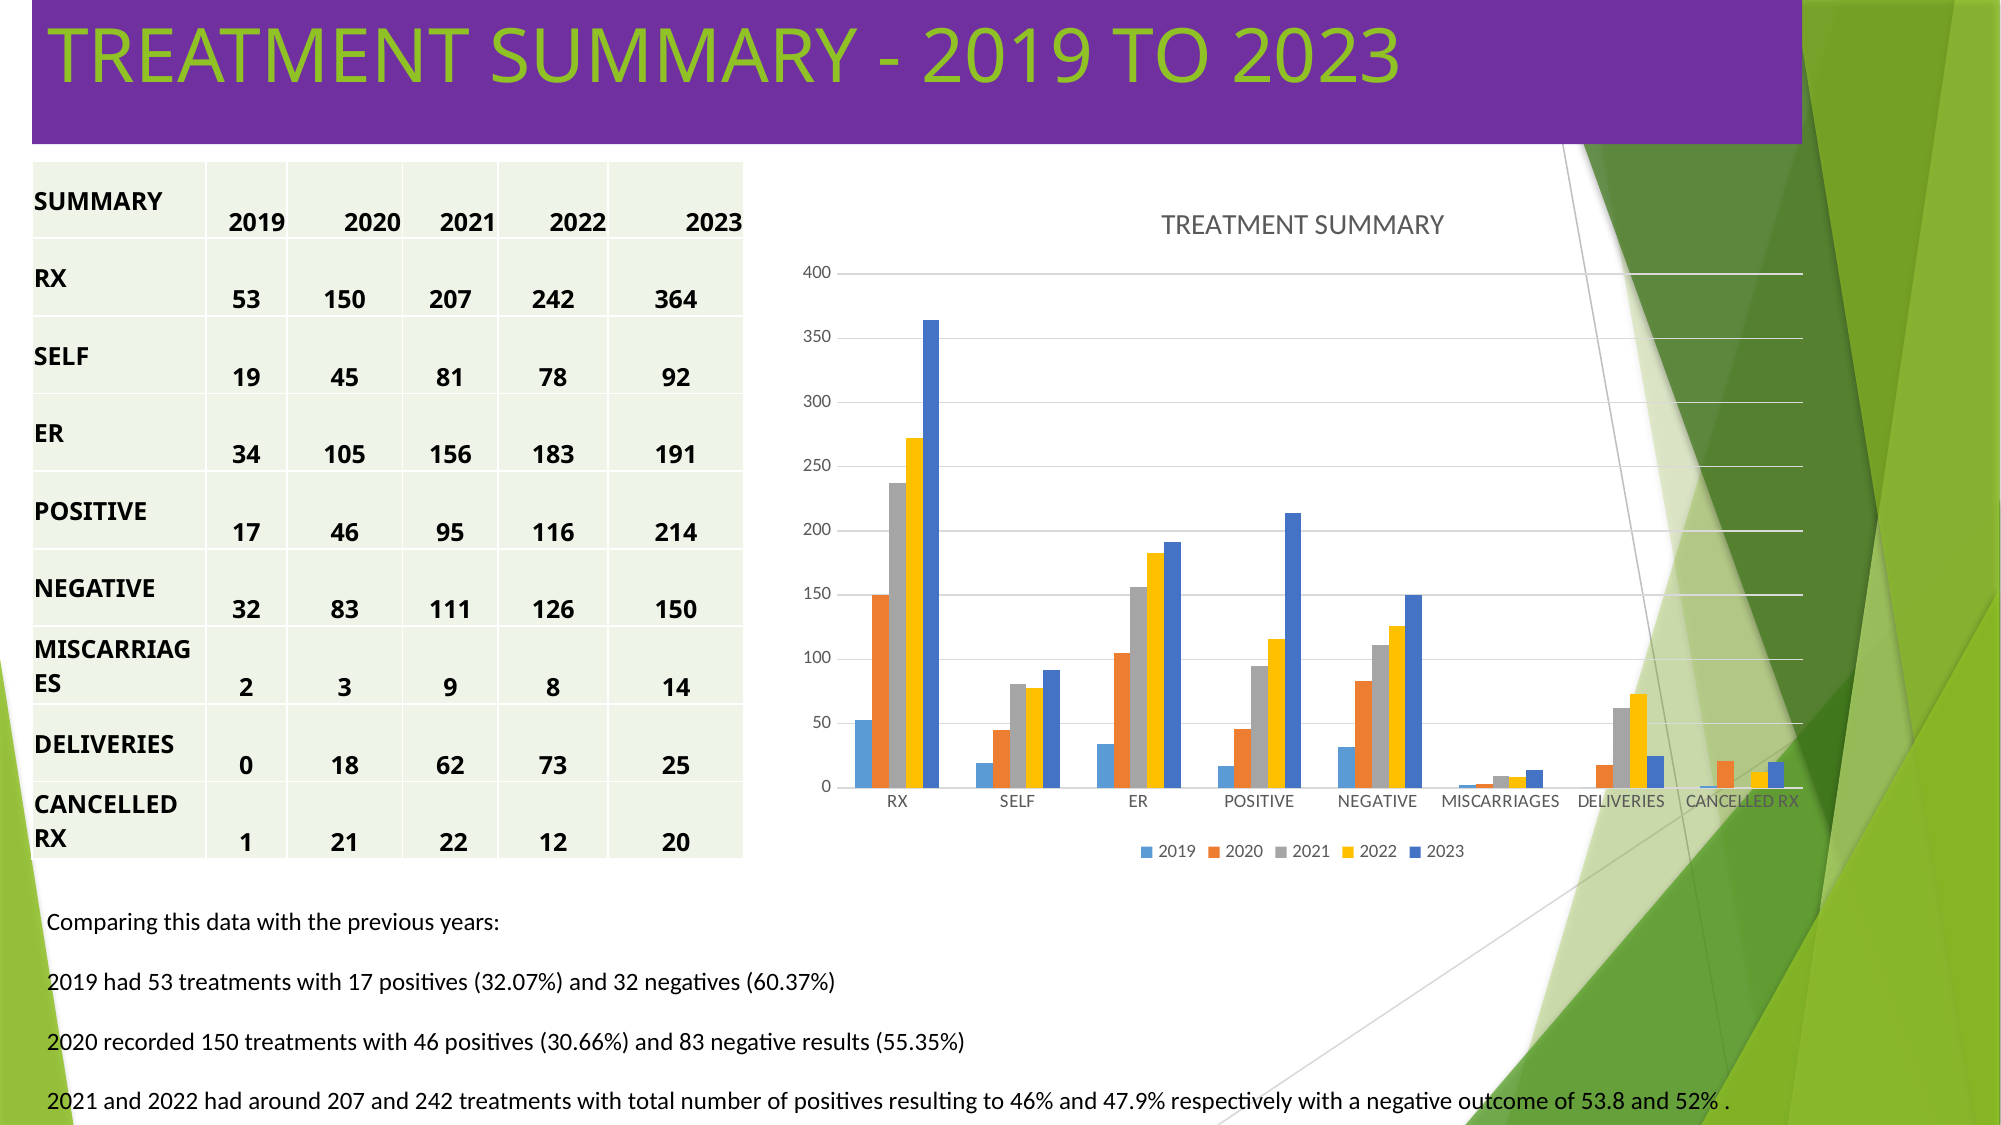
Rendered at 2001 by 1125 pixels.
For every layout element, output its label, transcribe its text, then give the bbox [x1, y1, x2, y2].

table_cell 183 [499, 394, 607, 470]
table_cell RX [33, 239, 205, 315]
table_cell 116 [499, 472, 607, 548]
table_cell SELF [33, 317, 205, 393]
table_cell 150 [288, 239, 402, 315]
table_cell 20 [609, 782, 743, 858]
table_cell 32 [207, 550, 286, 625]
table_cell 111 [403, 550, 497, 625]
table_cell 2 [207, 627, 286, 703]
table_cell 73 [499, 705, 607, 781]
table_cell 242 [499, 239, 607, 315]
table_cell NEGATIVE [33, 550, 205, 625]
table_cell 22 [403, 782, 497, 858]
table_cell 81 [403, 317, 497, 393]
table_cell 207 [403, 239, 497, 315]
table_cell 14 [609, 627, 743, 703]
table_cell 0 [207, 705, 286, 781]
table_cell 95 [403, 472, 497, 548]
table_cell 78 [499, 317, 607, 393]
table_header SUMMARY [33, 162, 205, 237]
table_cell 9 [403, 627, 497, 703]
table_cell 214 [609, 472, 743, 548]
table_cell 17 [207, 472, 286, 548]
table_cell 34 [207, 394, 286, 470]
text_box Comparing this data with the previous years: 2019 had 53 treatments with 17 positives (32.07%) and 32 negatives (60.37%) 2020 recorded 150 treatments with 46 positives (30.66%) and 83 negative results (55.35%) 2021 and 2022 had around 207 and 242 treatments with total number of positives resulting to 46% and 47.9% respectively with a negative outcome of 53.8 and 52% . [32, 897, 1824, 1123]
table_cell 150 [609, 550, 743, 625]
table_cell CANCELLED RX [33, 782, 205, 858]
table_cell 3 [288, 627, 402, 703]
table_cell 12 [499, 782, 607, 858]
table_cell 364 [609, 239, 743, 315]
table_cell 21 [288, 782, 402, 858]
table_cell MISCARRIAGES [33, 627, 205, 703]
title TREATMENT SUMMARY - 2019 TO 2023 [32, 0, 1803, 145]
table_cell 1 [207, 782, 286, 858]
table_cell DELIVERIES [33, 705, 205, 781]
table_cell 92 [609, 317, 743, 393]
table_cell 191 [609, 394, 743, 470]
chart [781, 181, 1825, 869]
table_cell ER [33, 394, 205, 470]
table_header 2020 [288, 162, 402, 237]
table_cell 62 [403, 705, 497, 781]
table_cell 105 [288, 394, 402, 470]
table_header 2022 [499, 162, 607, 237]
table_header 2019 [207, 162, 286, 237]
table_cell 46 [288, 472, 402, 548]
table_cell 83 [288, 550, 402, 625]
table_cell 25 [609, 705, 743, 781]
table_header 2023 [609, 162, 743, 237]
table_cell 126 [499, 550, 607, 625]
table_cell 18 [288, 705, 402, 781]
table_cell POSITIVE [33, 472, 205, 548]
table_cell 8 [499, 627, 607, 703]
table_cell 19 [207, 317, 286, 393]
table_cell 156 [403, 394, 497, 470]
table_cell 45 [288, 317, 402, 393]
table_cell 53 [207, 239, 286, 315]
table_header 2021 [403, 162, 497, 237]
